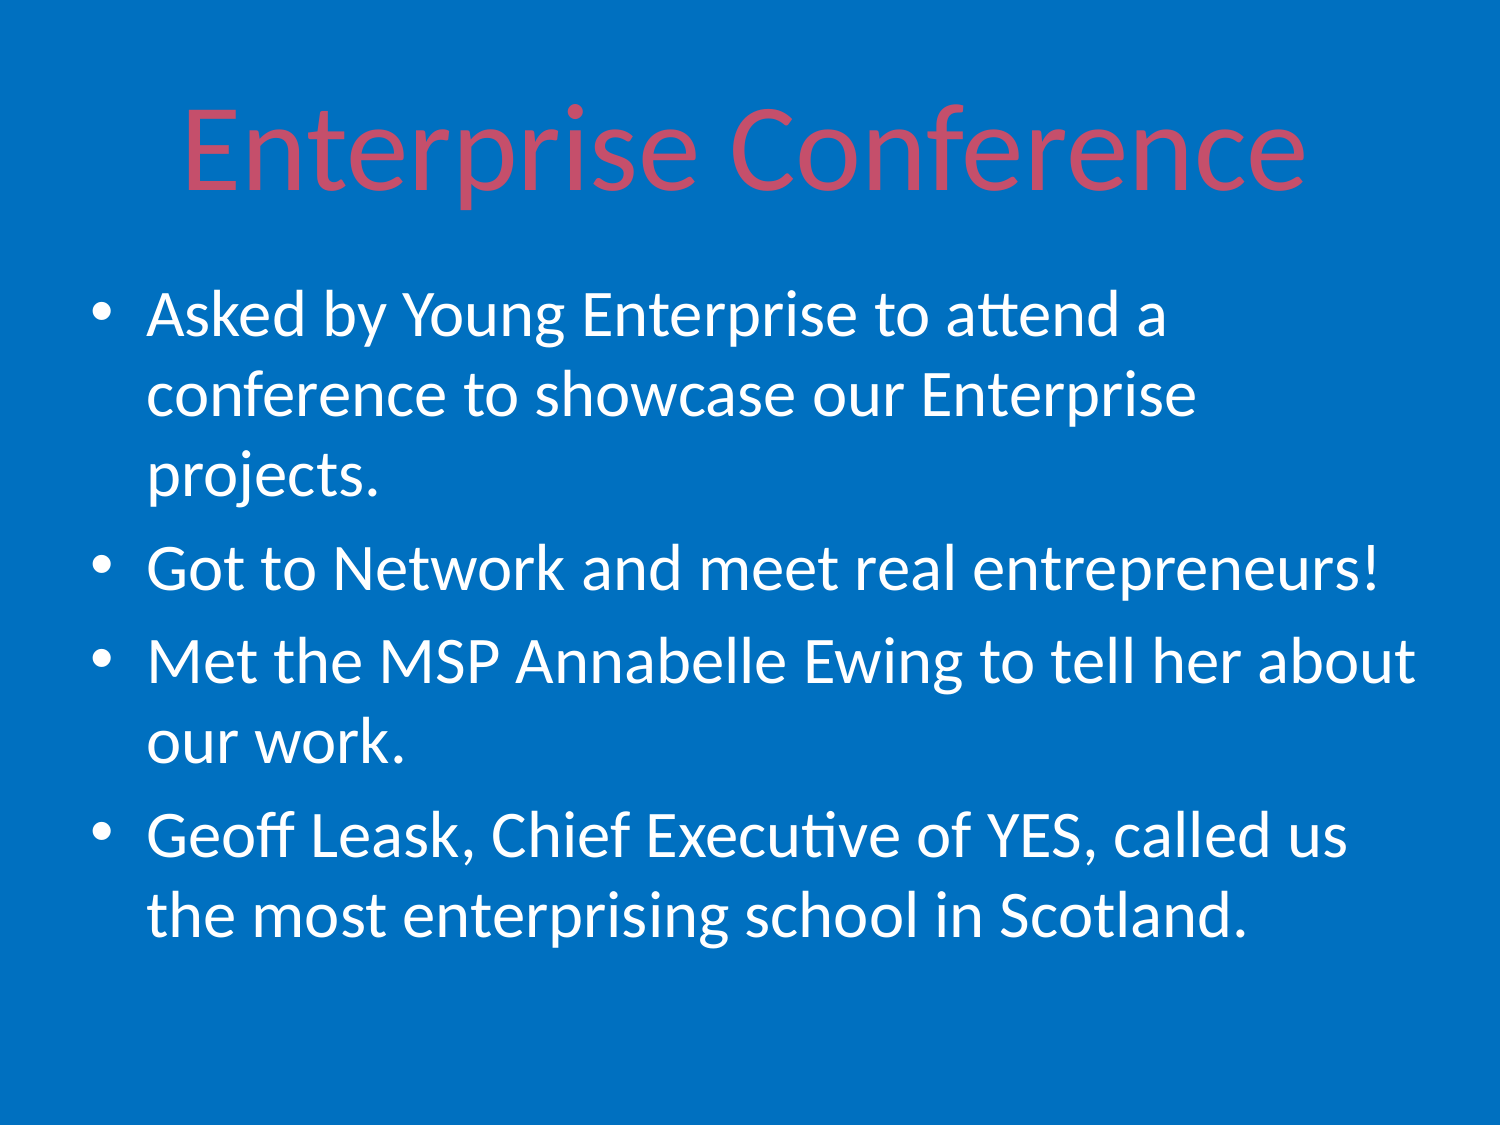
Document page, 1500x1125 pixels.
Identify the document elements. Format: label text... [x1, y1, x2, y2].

title Enterprise Conference [70, 46, 1421, 235]
list Asked by Young Enterprise to attend a conference to showcase our Enterprise projects. Got to Network and meet real entrepreneurs! Met the MSP Annabelle Ewing to tell her about our work. Geoff Leask, Chief Executive of YES, called us the most enterprising school in Scotland. [75, 262, 1442, 1005]
